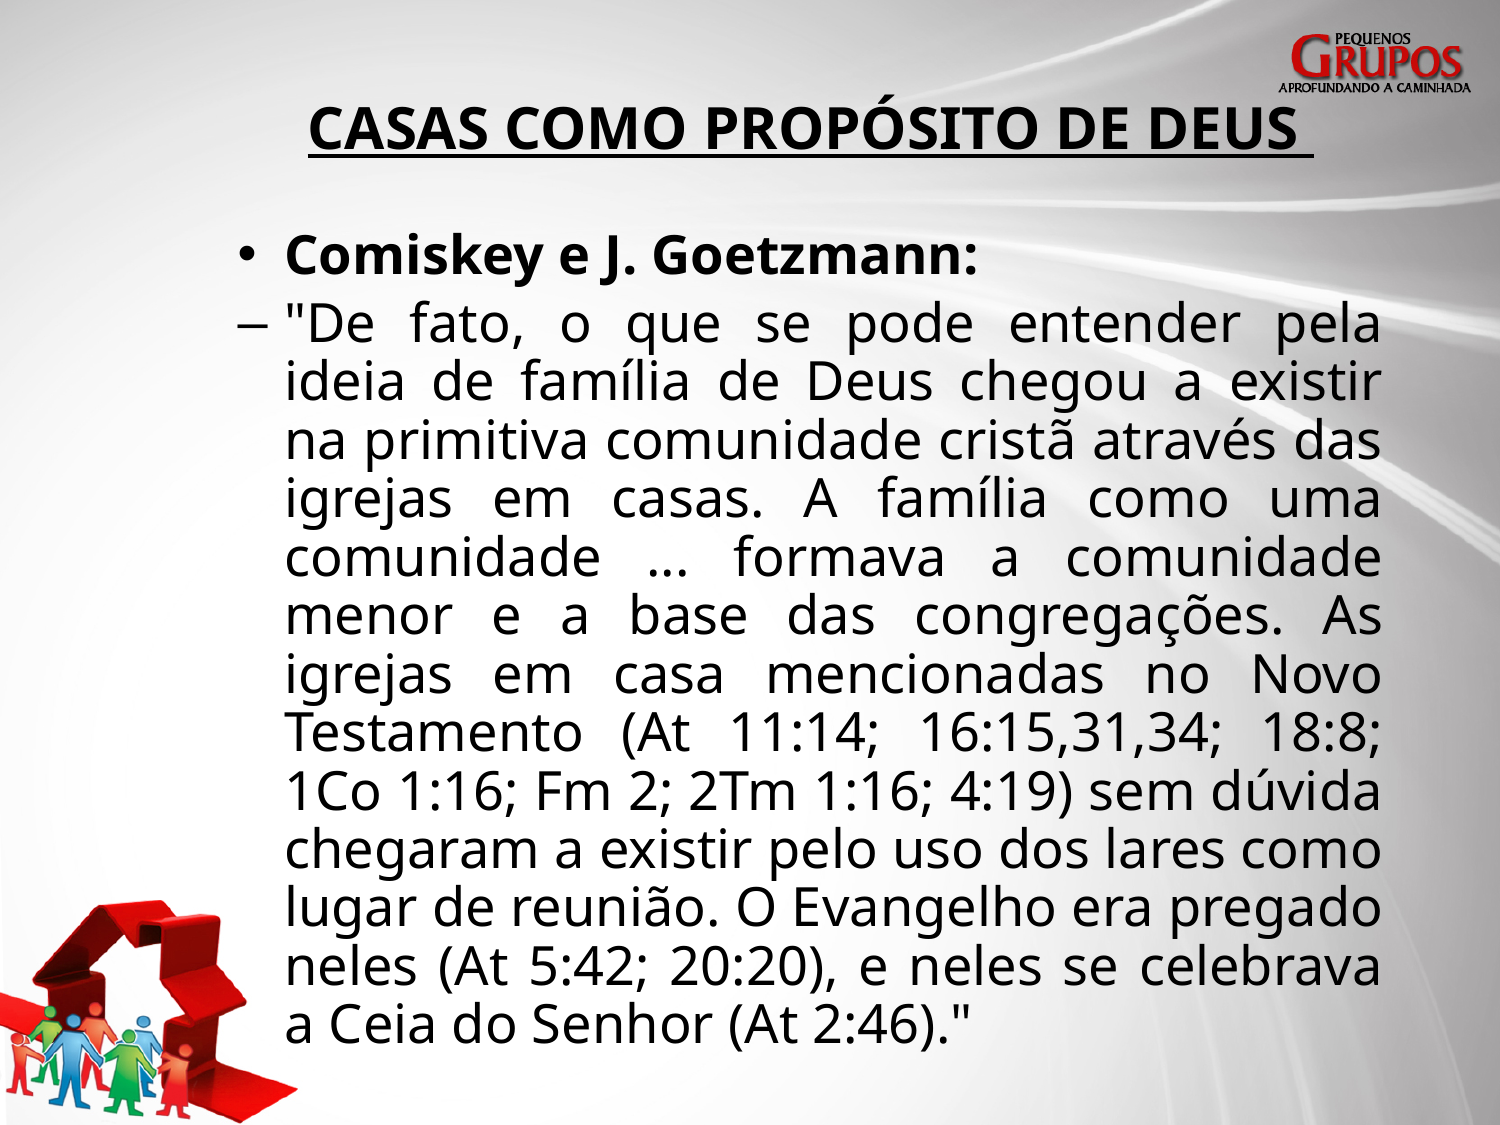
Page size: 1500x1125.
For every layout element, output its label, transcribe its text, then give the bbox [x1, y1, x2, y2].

list Comiskey e J. Goetzmann: "De fato, o que se pode entender pela ideia de família de Deus chegou a existir na primitiva comunidade cristã através das igrejas em casas. A família como uma comunidade ... formava a comunidade menor e a base das congregações. As igrejas em casa mencionadas no Novo Testamento (At 11:14; 16:15,31,34; 18:8; 1Co 1:16; Fm 2; 2Tm 1:16; 4:19) sem dúvida chegaram a existir pelo uso dos lares como lugar de reunião. O Evangelho era pregado neles (At 5:42; 20:20), e neles se celebrava a Ceia do Senhor (At 2:46)." [147, 225, 1400, 1059]
picture [0, 0, 1500, 1125]
title CASAS COMO PROPÓSITO DE DEUS [135, 77, 1486, 266]
